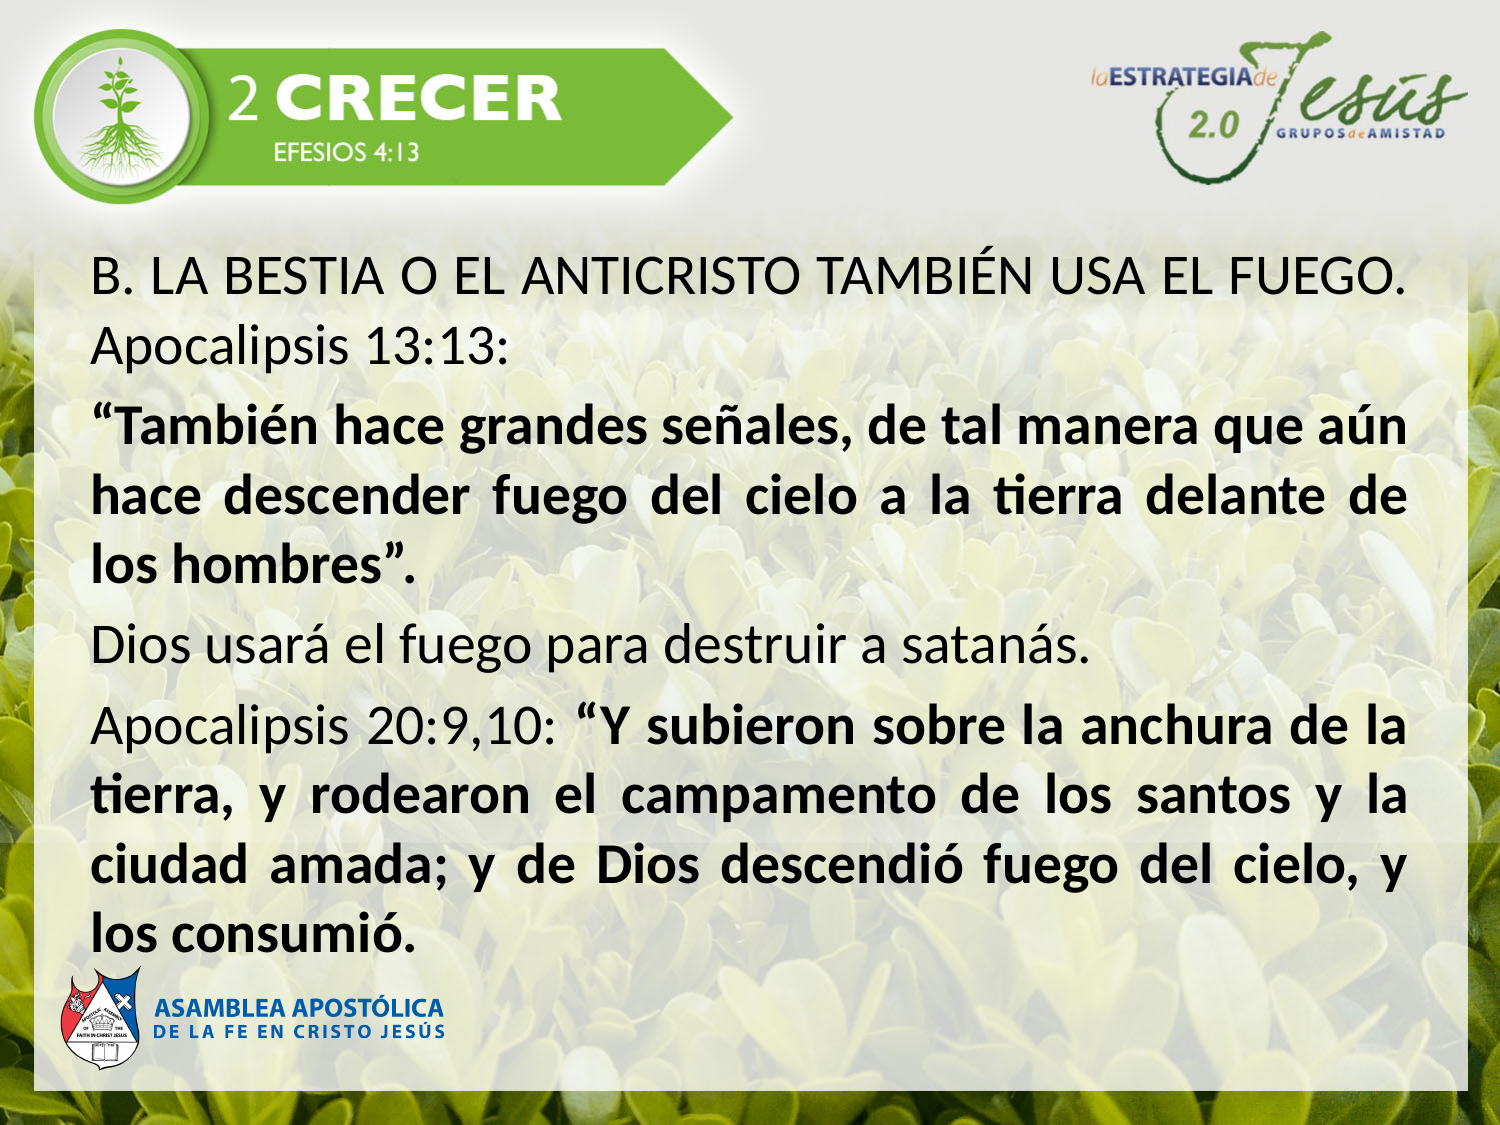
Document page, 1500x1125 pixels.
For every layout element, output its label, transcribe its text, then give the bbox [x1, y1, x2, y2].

picture [0, 0, 1500, 1125]
list B. LA BESTIA O EL ANTICRISTO TAMBIÉN USA EL FUEGO. Apocalipsis 13:13: “También hace grandes señales, de tal manera que aún hace descender fuego del cielo a la tierra delante de los hombres”. Dios usará el fuego para destruir a satanás. Apocalipsis 20:9,10: “Y subieron sobre la anchura de la tierra, y rodearon el campamento de los santos y la ciudad amada; y de Dios descendió fuego del cielo, y los consumió. [75, 229, 1425, 973]
